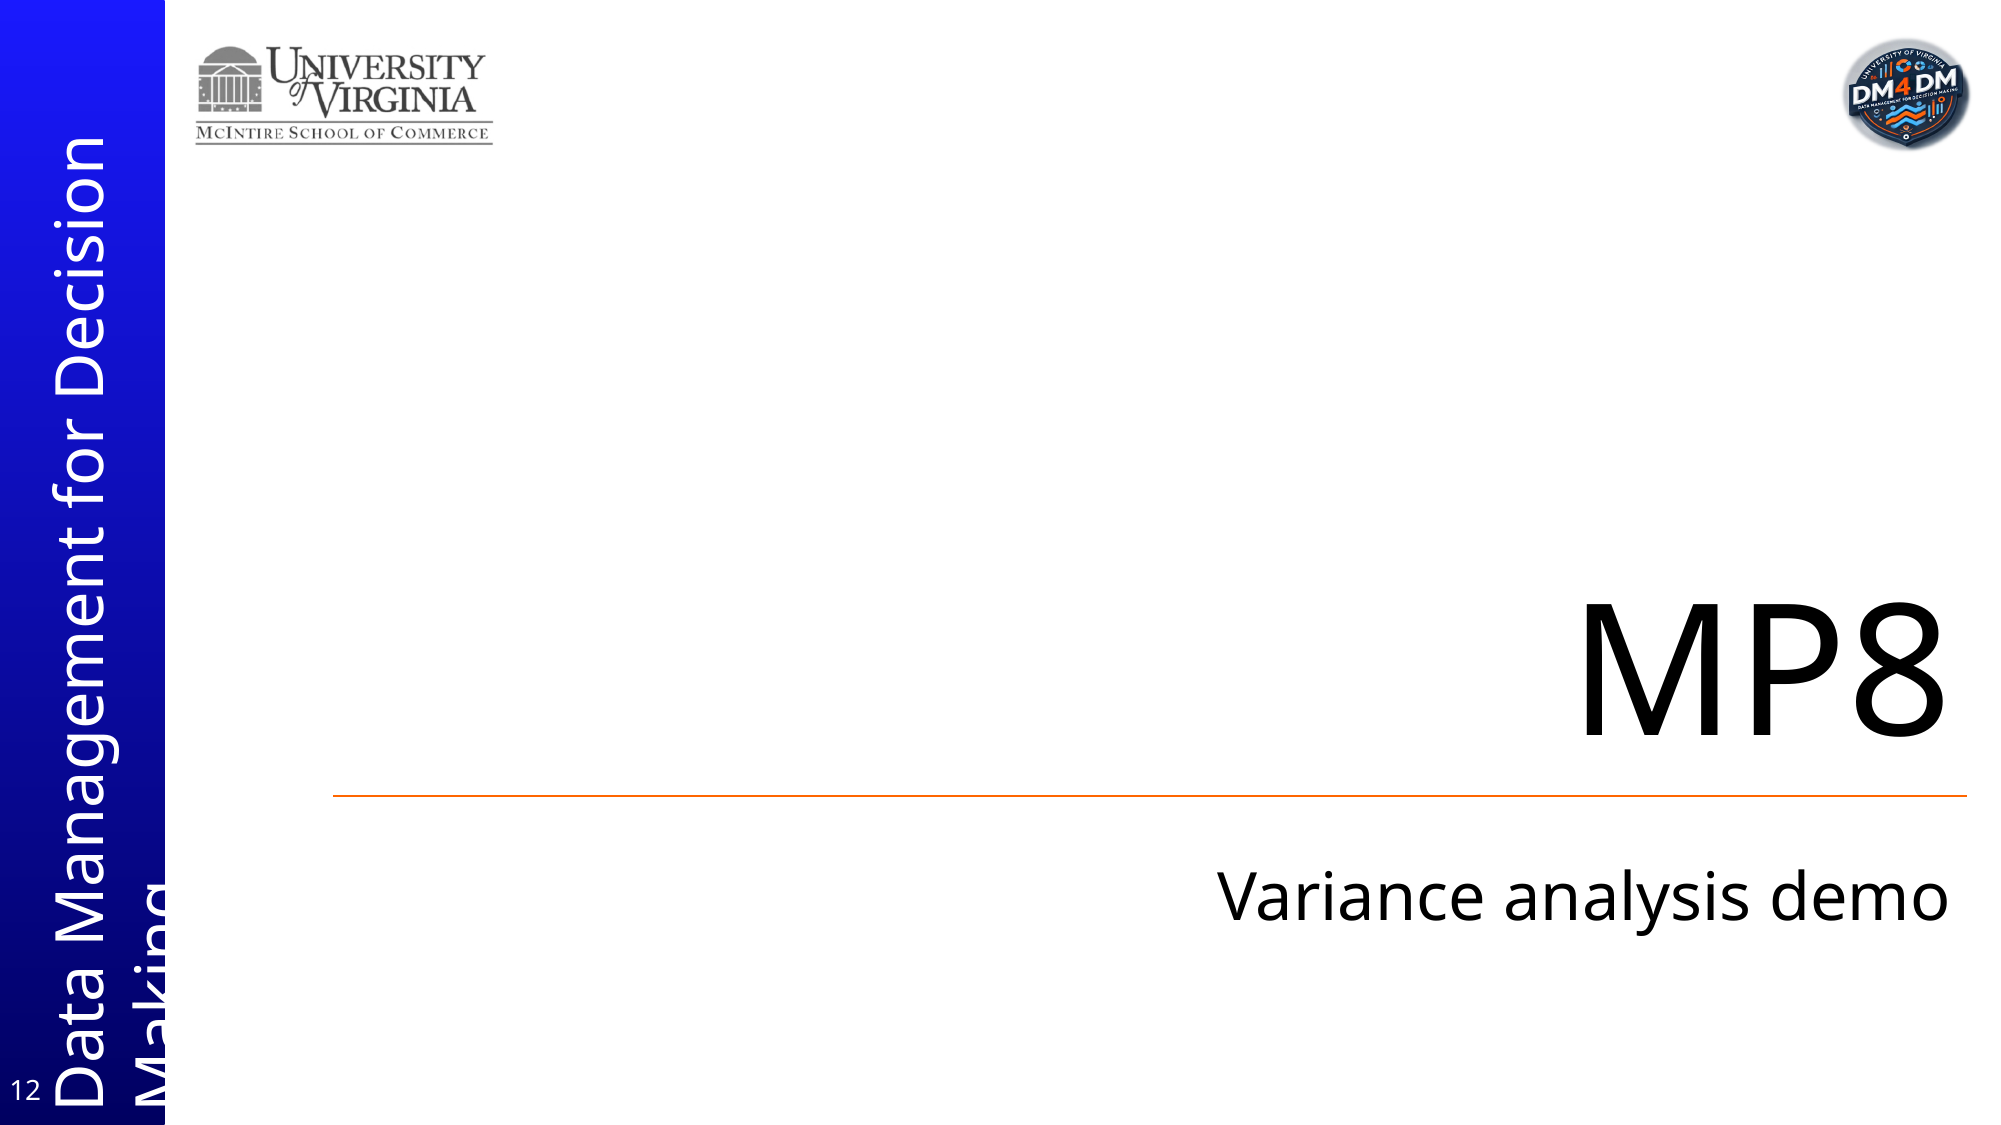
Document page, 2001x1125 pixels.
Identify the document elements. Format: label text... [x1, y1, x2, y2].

title MP8 [333, 312, 1967, 780]
slide_number 12 [0, 1061, 50, 1122]
picture [1839, 35, 1973, 154]
subtitle Variance analysis demo [333, 845, 1967, 1030]
